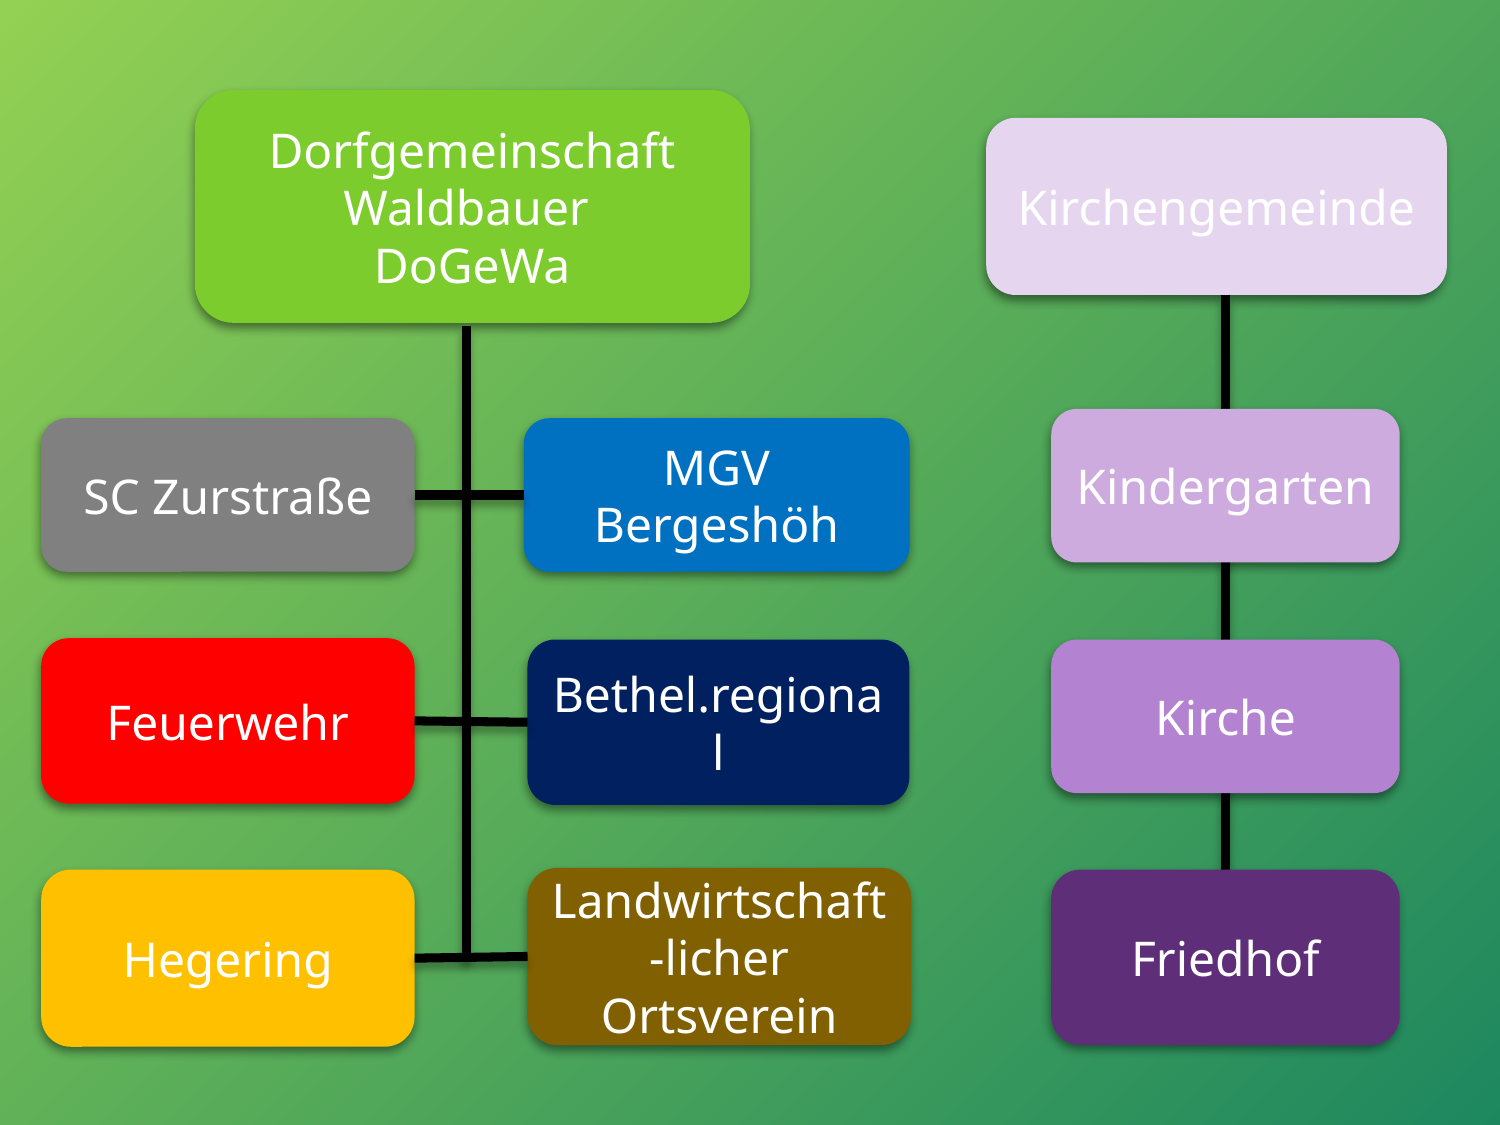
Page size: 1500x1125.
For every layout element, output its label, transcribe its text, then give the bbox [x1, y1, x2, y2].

text_box Kirche [1230, 639, 1400, 794]
text_box Kindergarten [1230, 408, 1400, 563]
text_box Kindergarten [1051, 408, 1220, 563]
text_box Kirche [1051, 639, 1220, 794]
text_box Bethel.regional [527, 639, 910, 805]
text_box Hegering [41, 869, 415, 1047]
text_box Feuerwehr [41, 638, 415, 804]
text_box Friedhof [1051, 869, 1400, 1046]
text_box SC Zurstraße [41, 418, 415, 572]
text_box MGV Bergeshöh [523, 418, 910, 572]
text_box Landwirtschaft-licher Ortsverein [527, 867, 912, 1046]
text_box Dorfgemeinschaft Waldbauer DoGeWa [194, 90, 751, 323]
text_box Kirchengemeinde [986, 117, 1447, 295]
